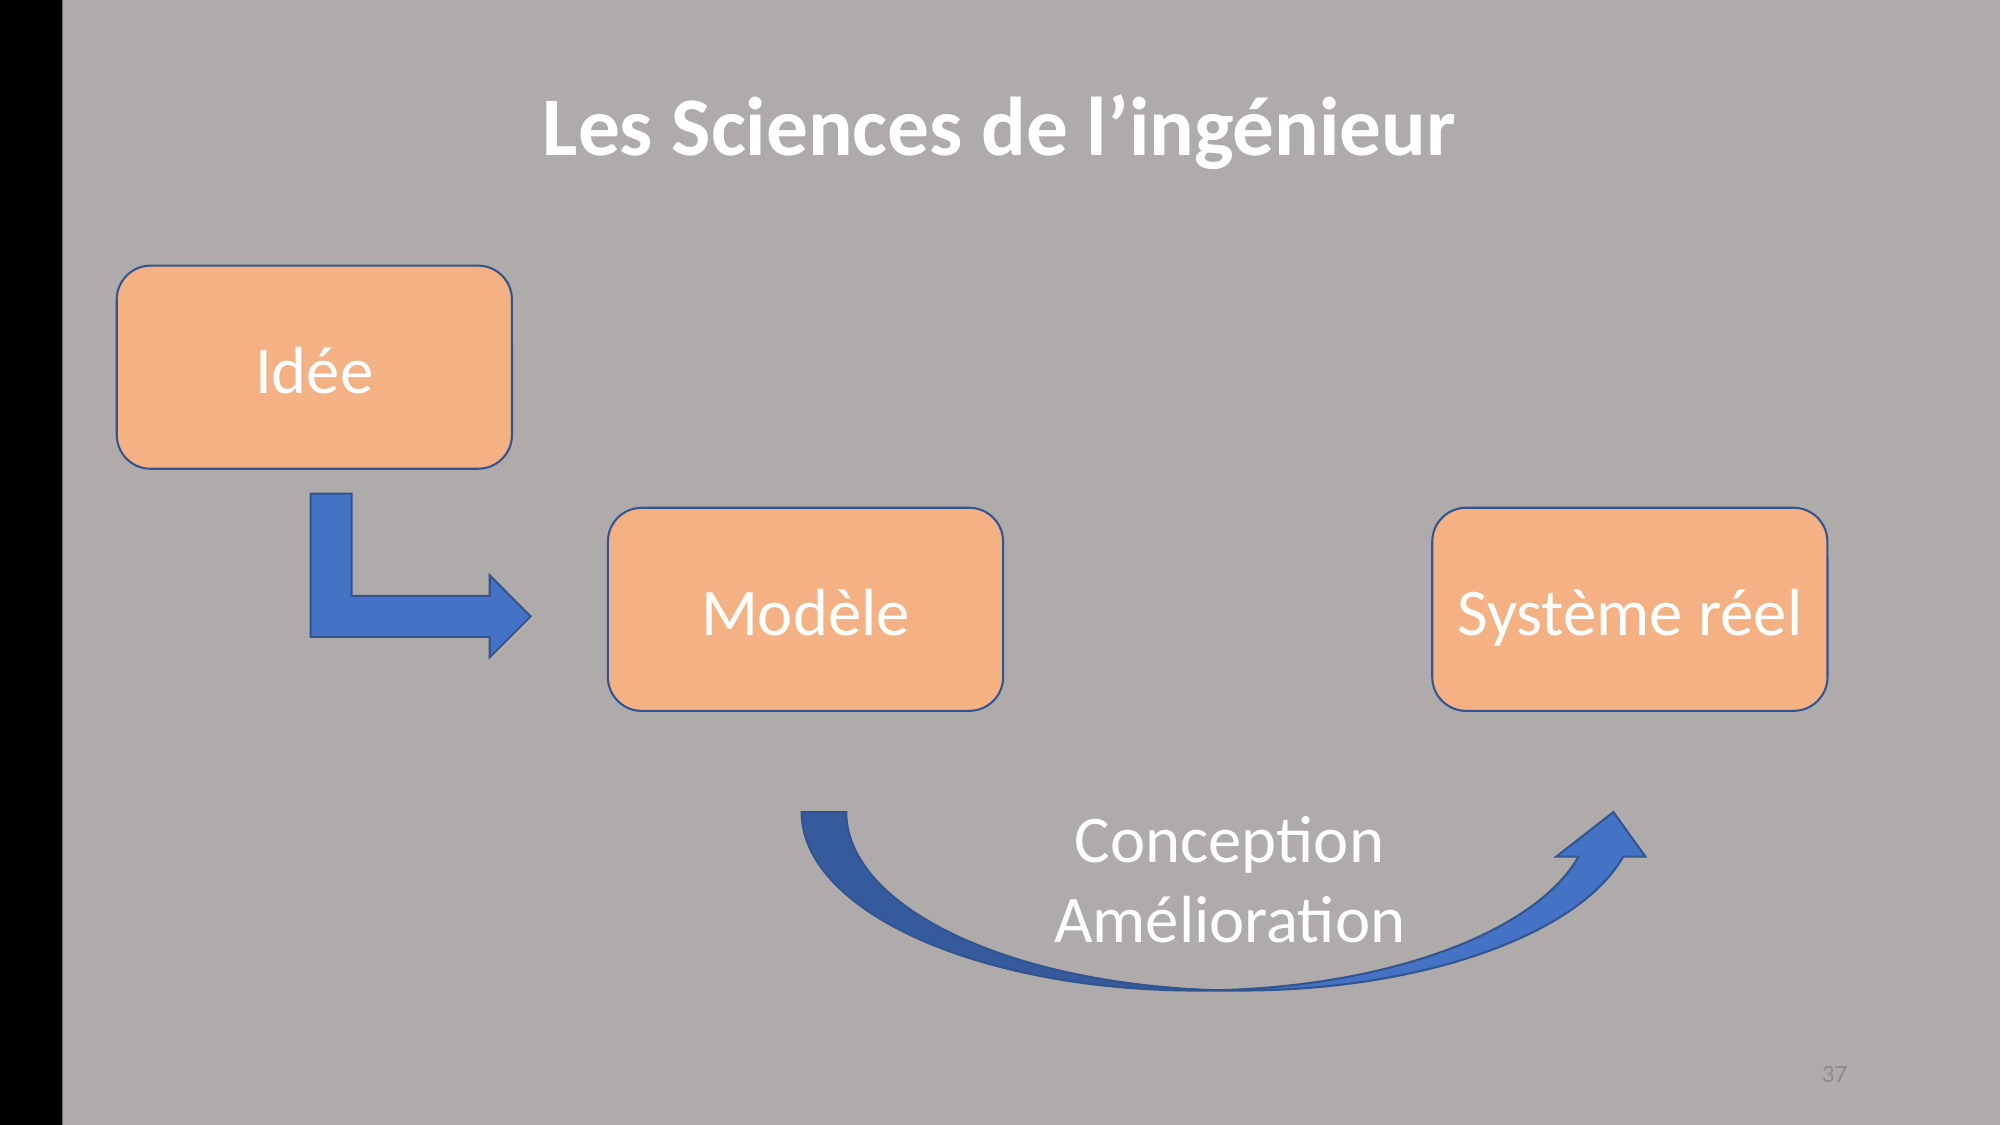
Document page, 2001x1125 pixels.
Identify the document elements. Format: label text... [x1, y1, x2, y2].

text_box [801, 507, 1828, 991]
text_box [116, 265, 512, 469]
text_box [309, 492, 533, 660]
text_box Les Sciences de l’ingénieur [314, 65, 1686, 180]
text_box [607, 507, 801, 711]
slide_number 37 [1412, 1042, 1863, 1103]
